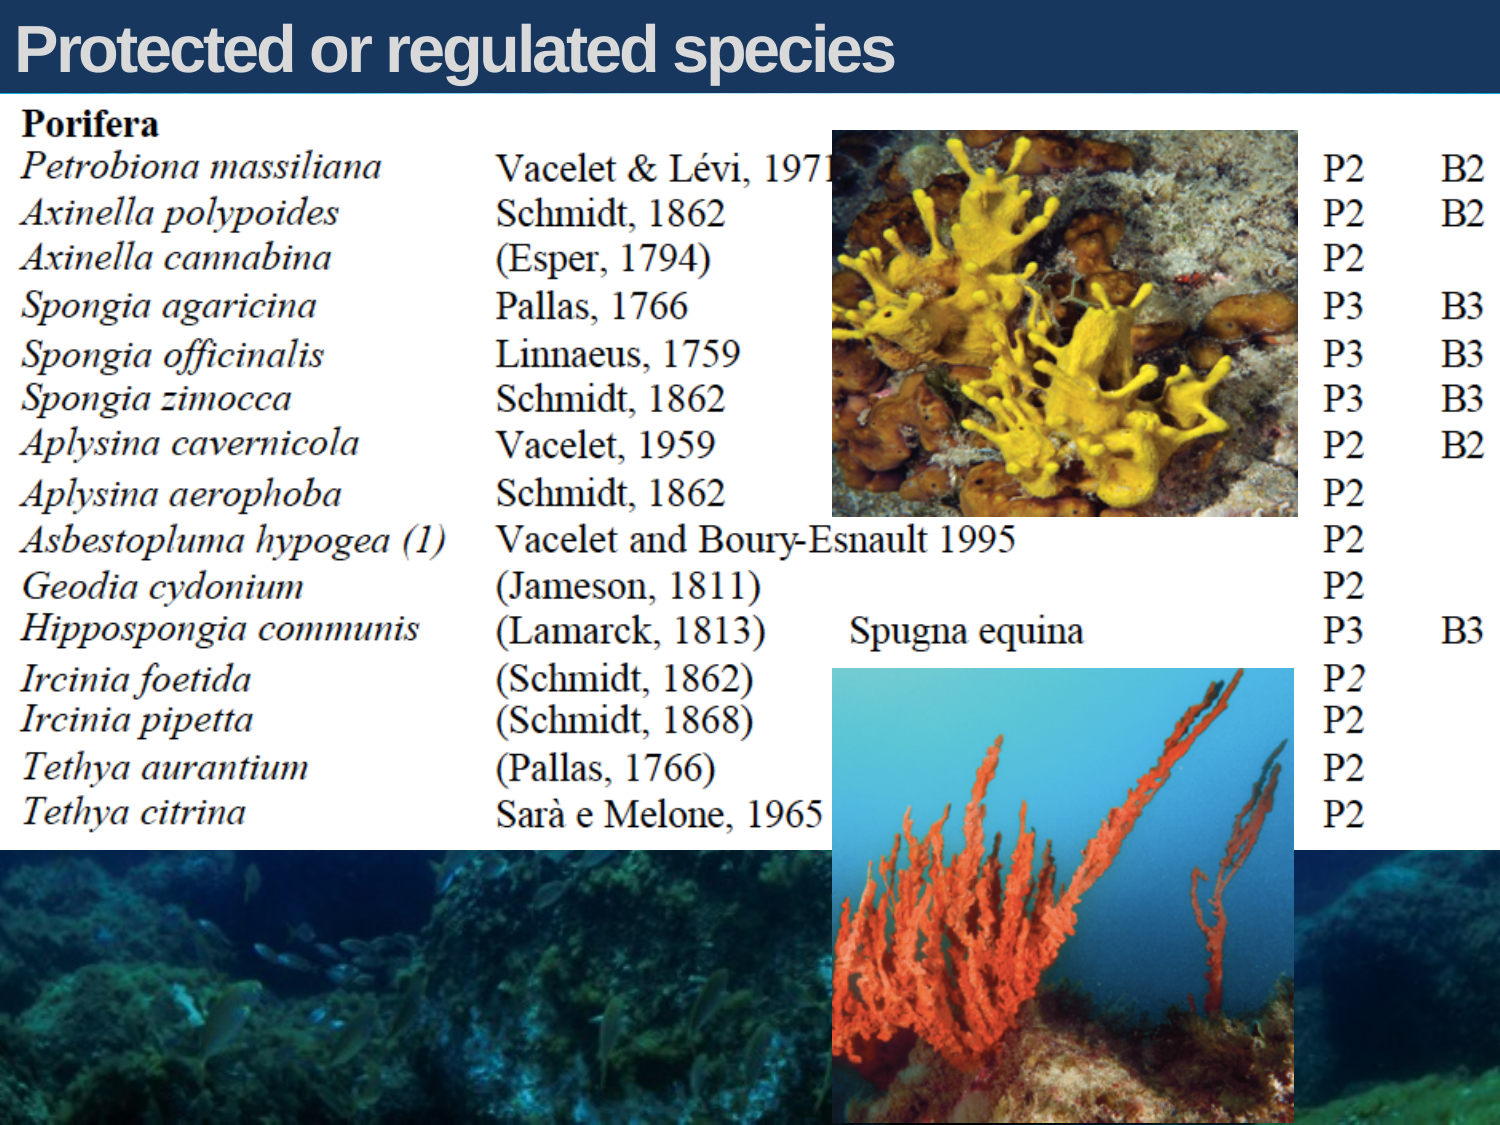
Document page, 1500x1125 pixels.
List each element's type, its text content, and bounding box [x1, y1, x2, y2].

picture [0, 93, 1500, 1125]
text_box Protected or regulated species [0, 0, 1500, 93]
